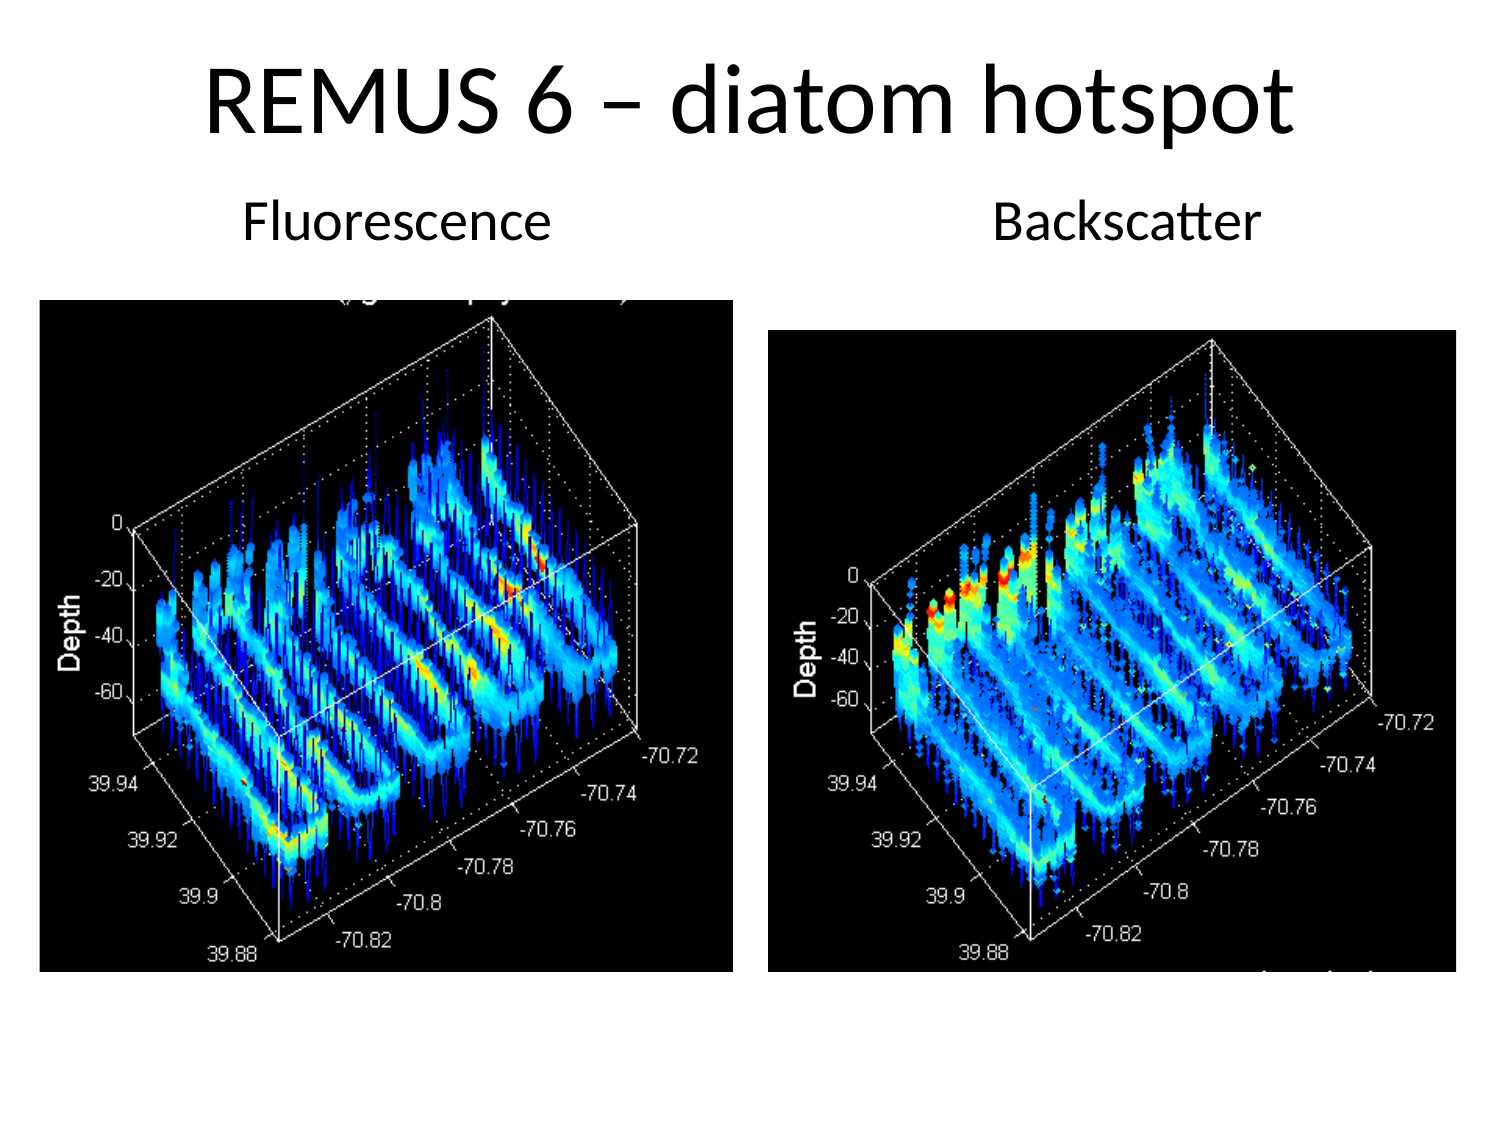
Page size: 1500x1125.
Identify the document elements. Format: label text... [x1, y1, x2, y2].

text_box REMUS 6 – diatom hotspot [74, 0, 1425, 188]
picture [767, 330, 1457, 972]
text_box Fluorescence Backscatter [187, 174, 1278, 260]
picture [39, 299, 734, 972]
